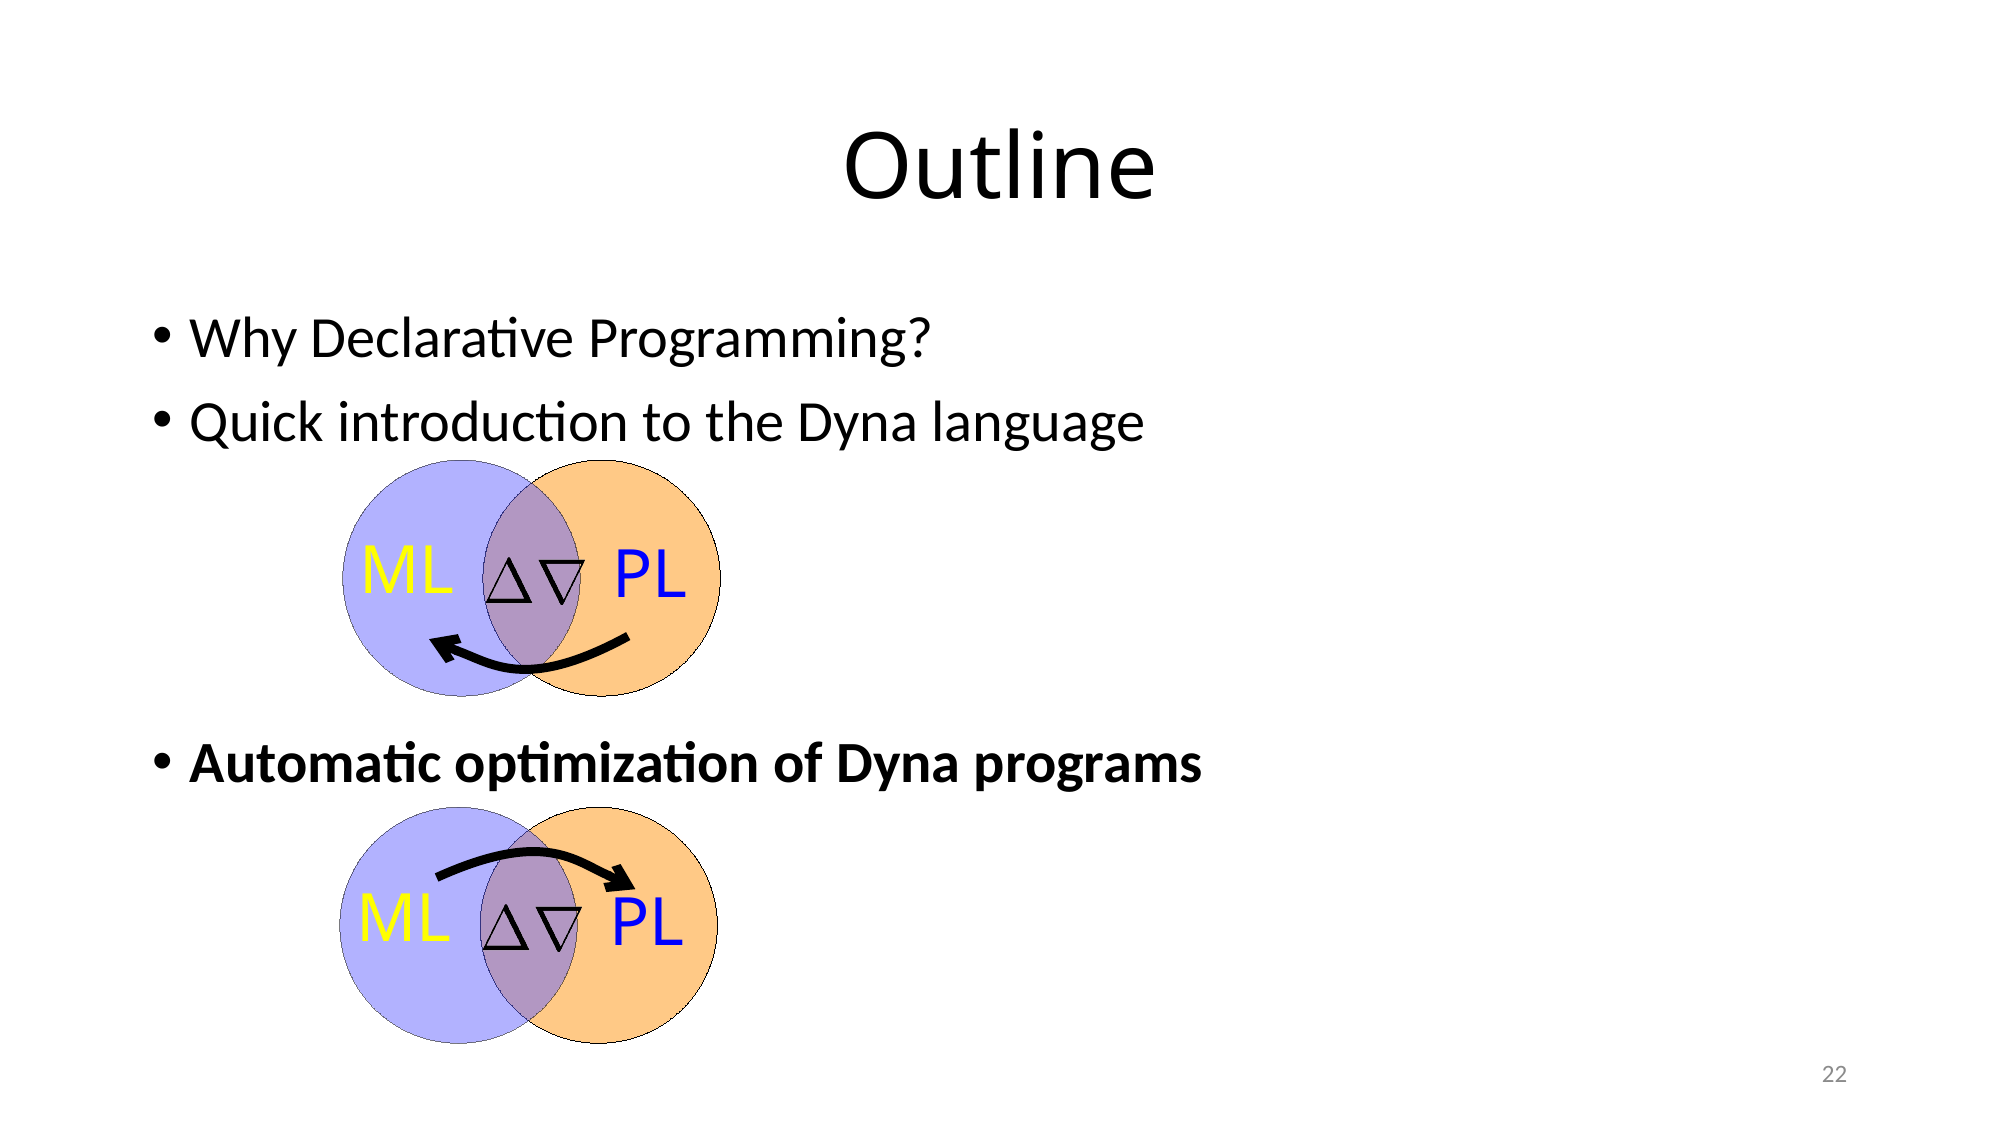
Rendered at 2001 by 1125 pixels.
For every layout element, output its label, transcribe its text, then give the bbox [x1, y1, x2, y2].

title Outline [137, 59, 1863, 278]
list Why Declarative Programming? Quick introduction to the Dyna language Automatic optimization of Dyna programs [137, 299, 1863, 1014]
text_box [339, 807, 718, 1044]
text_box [342, 460, 721, 697]
slide_number 22 [1412, 1042, 1863, 1103]
